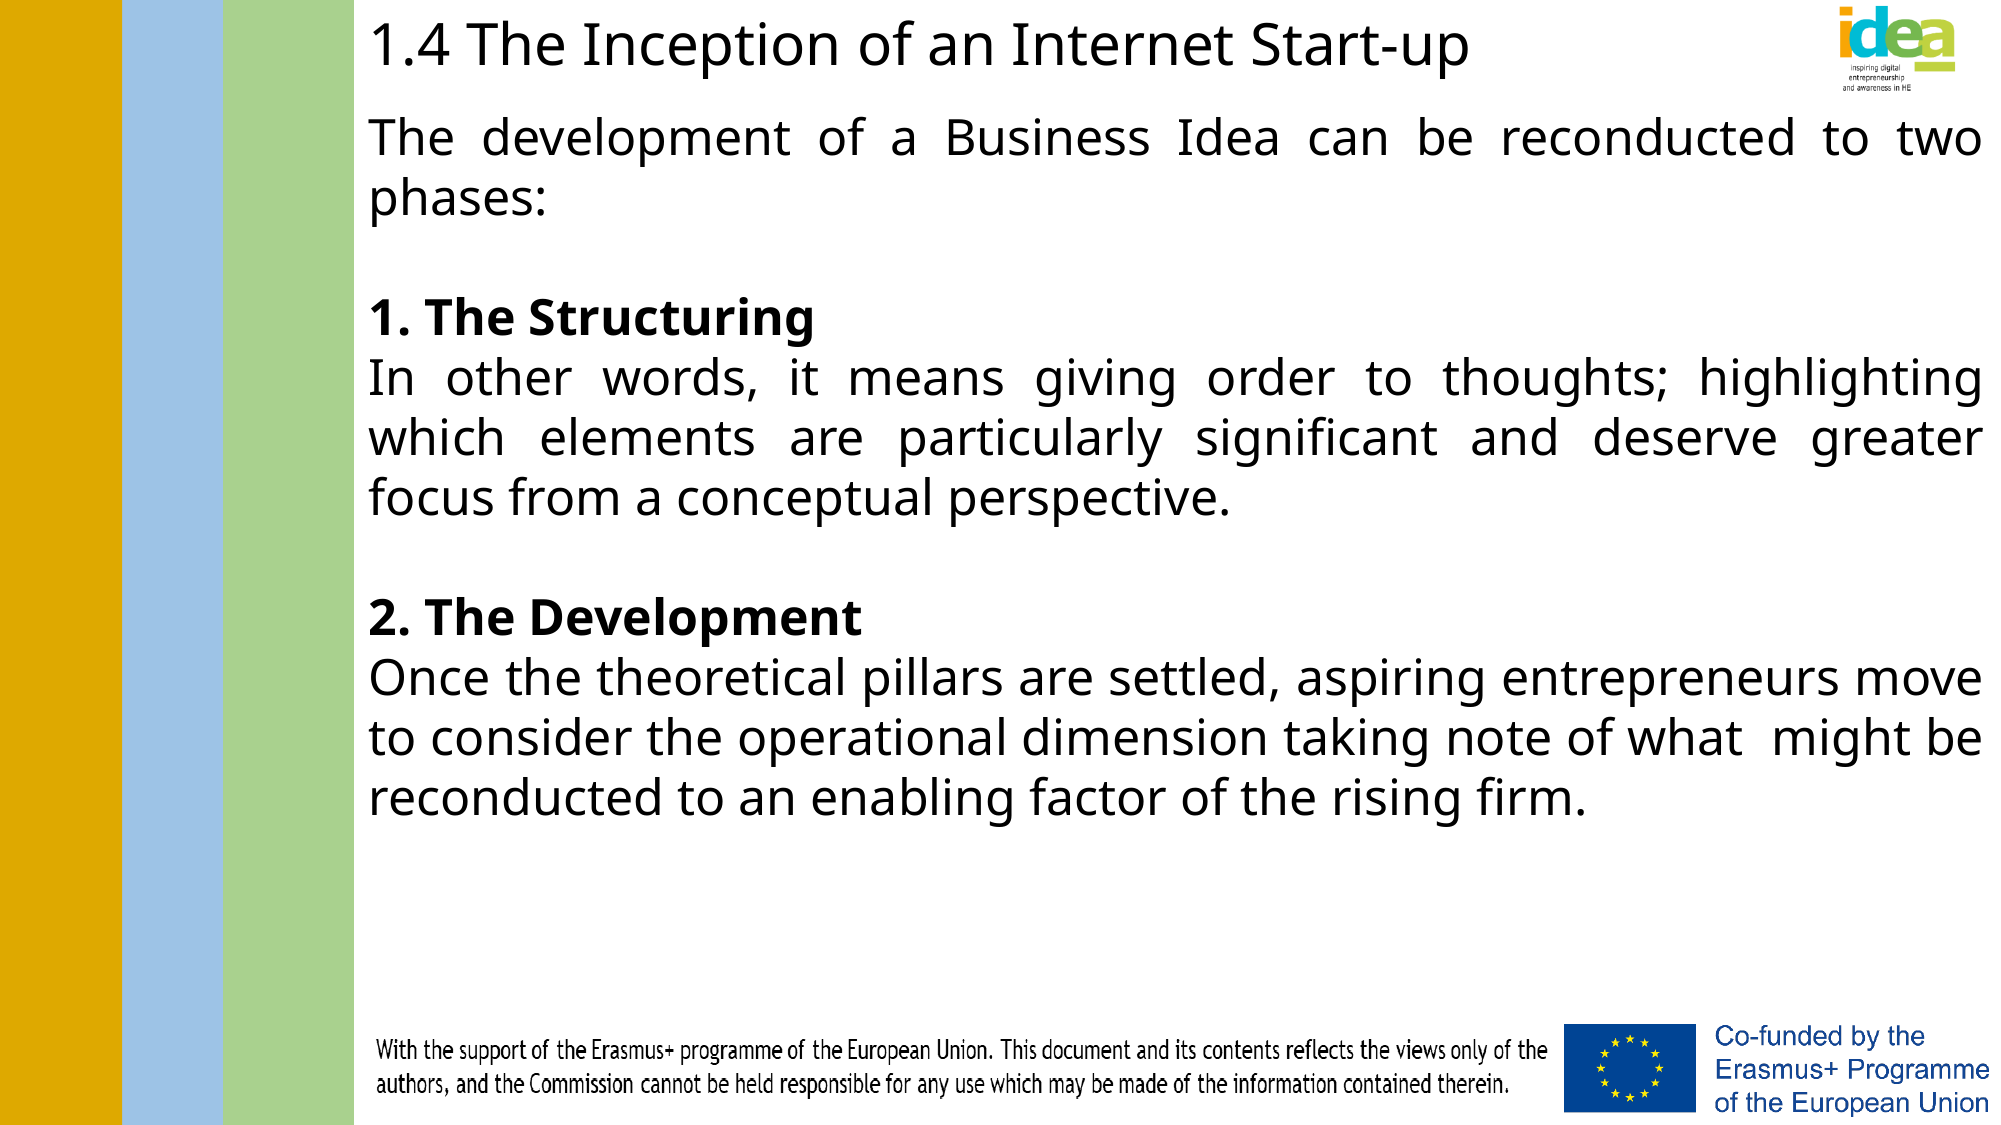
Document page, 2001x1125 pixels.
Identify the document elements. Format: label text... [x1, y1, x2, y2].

picture [363, 1024, 1989, 1118]
text_box [123, 0, 222, 1125]
text_box The development of a Business Idea can be reconducted to two phases: 1. The Structuring In other words, it means giving order to thoughts; highlighting which elements are particularly significant and deserve greater focus from a conceptual perspective. 2. The Development Once the theoretical pillars are settled, aspiring entrepreneurs move to consider the operational dimension taking note of what might be reconducted to an enabling factor of the rising firm. [354, 97, 2000, 833]
picture [1828, 0, 1964, 98]
text_box [222, 0, 355, 1125]
text_box 1.4 The Inception of an Internet Start-up [353, 0, 1617, 85]
text_box [0, 0, 123, 1125]
